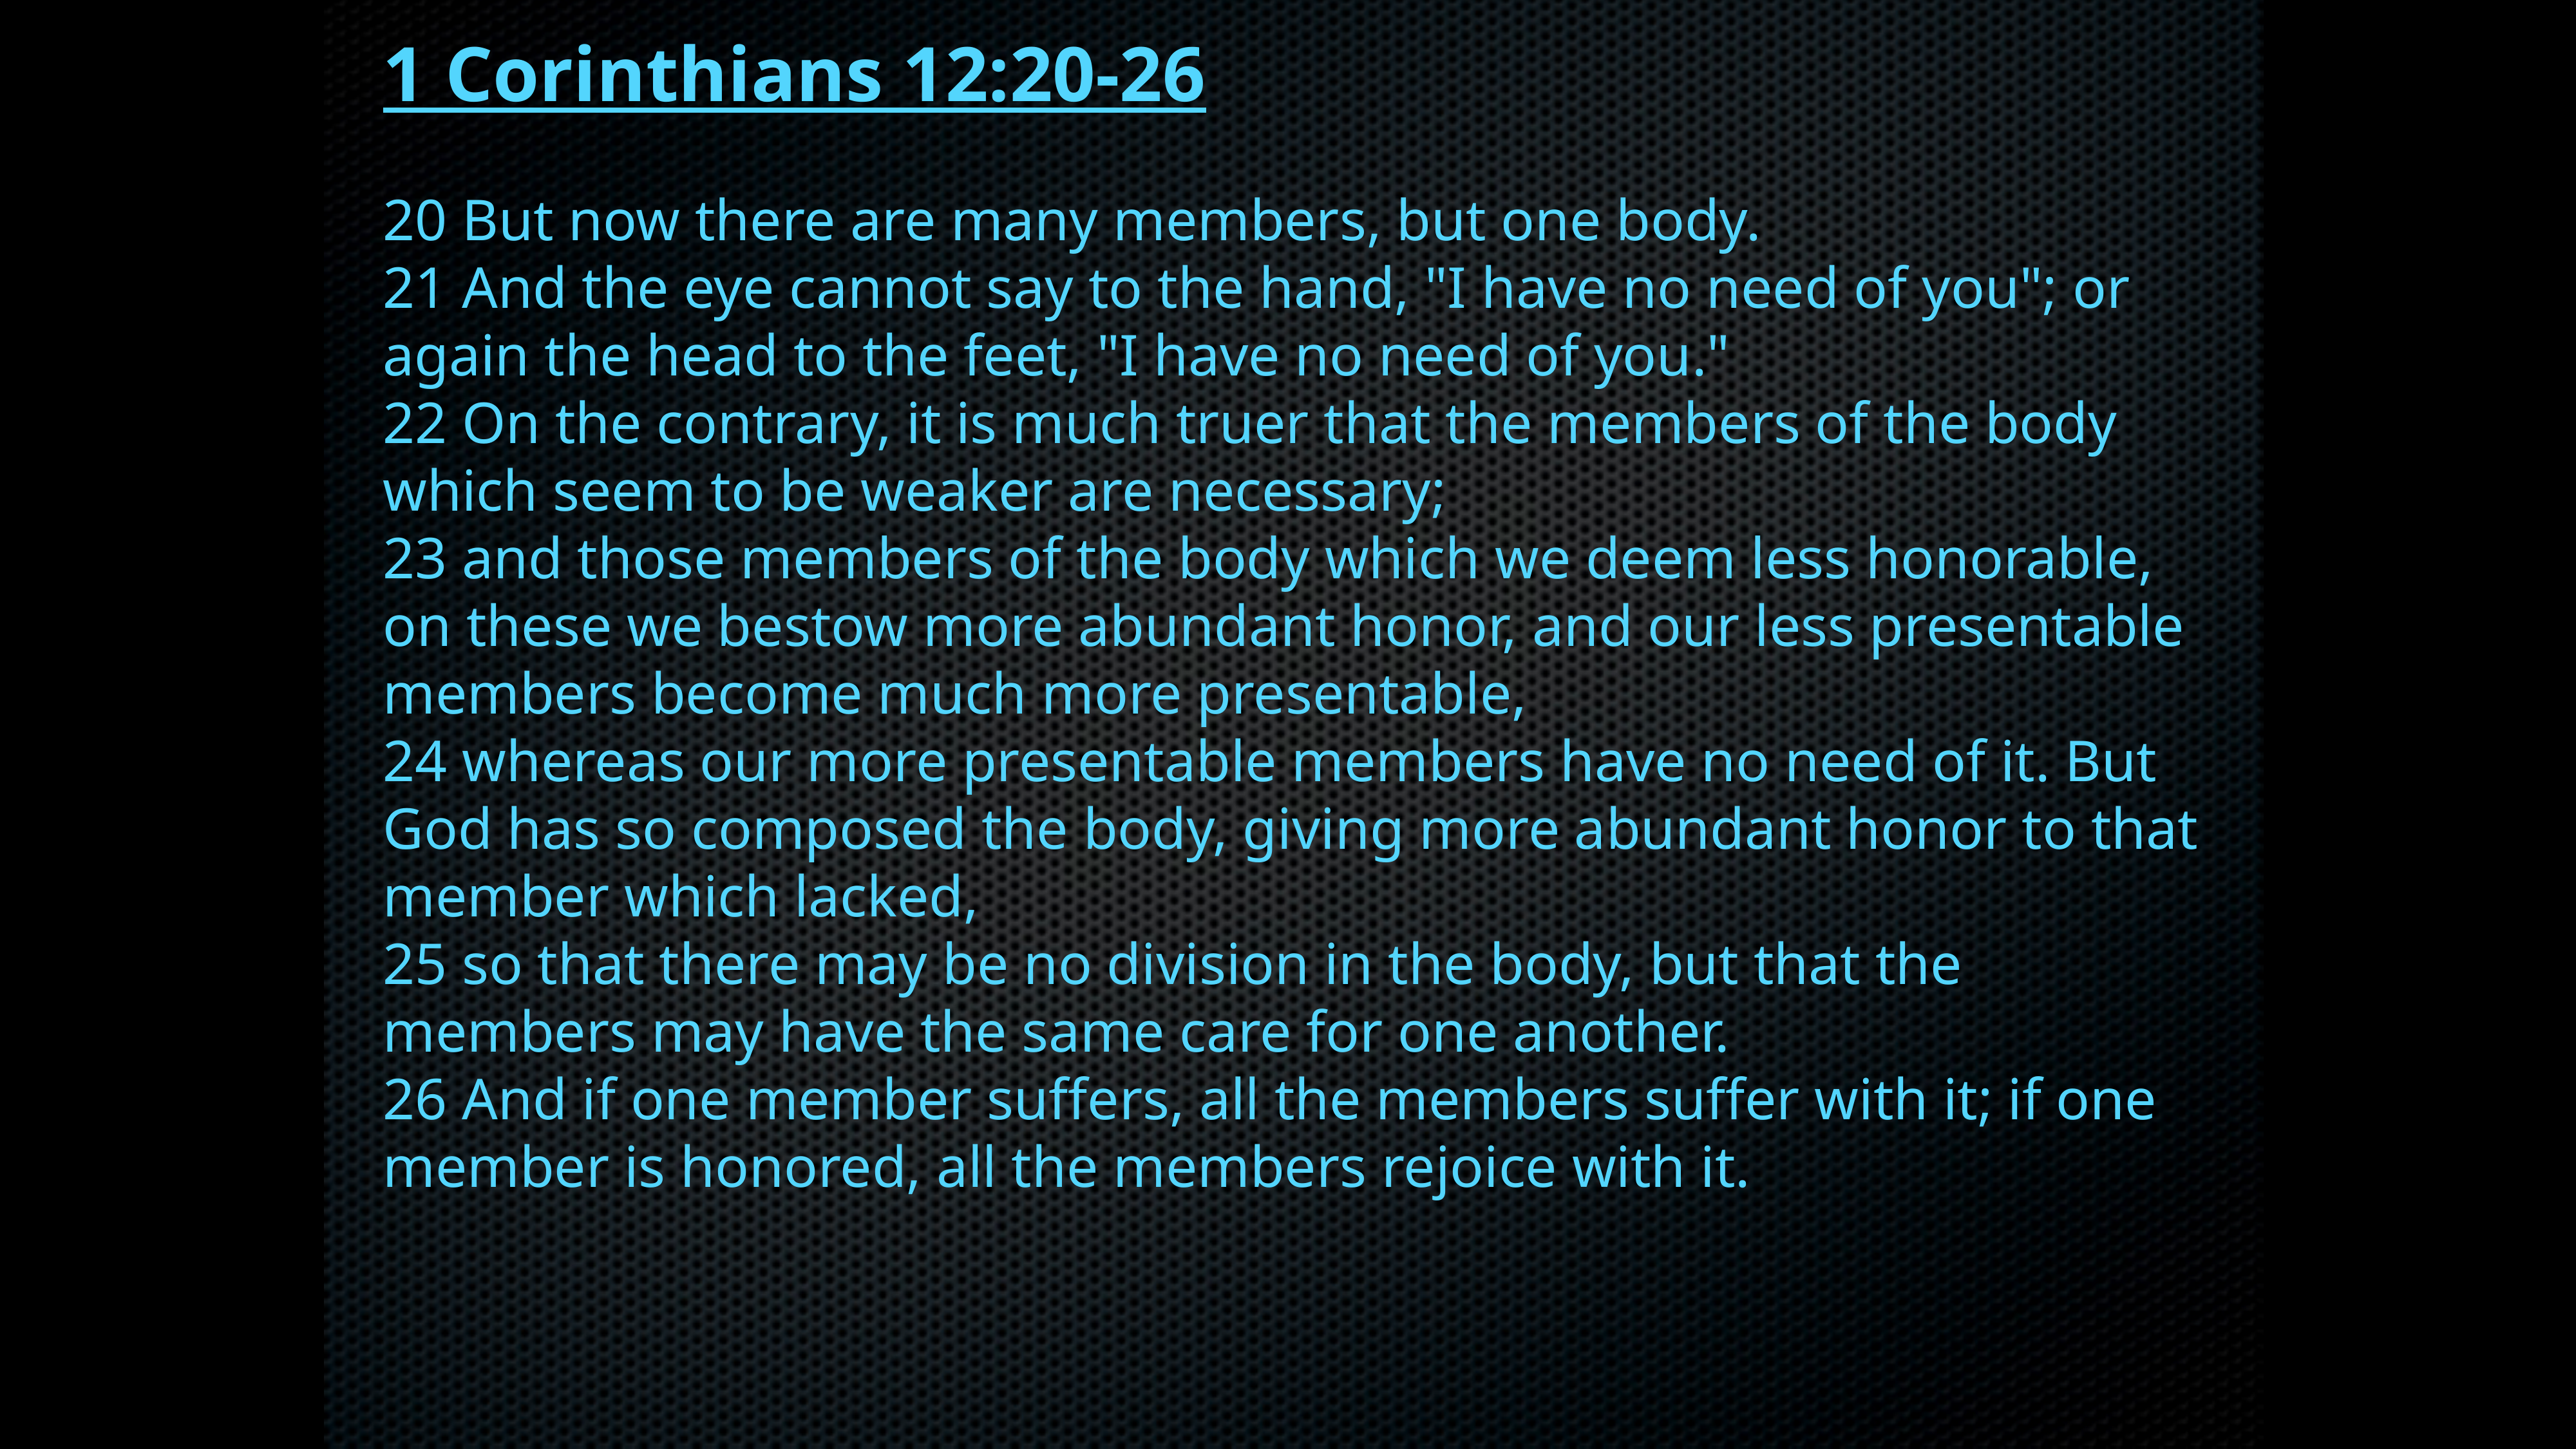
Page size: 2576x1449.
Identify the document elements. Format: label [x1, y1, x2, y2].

picture [324, 0, 2264, 1449]
